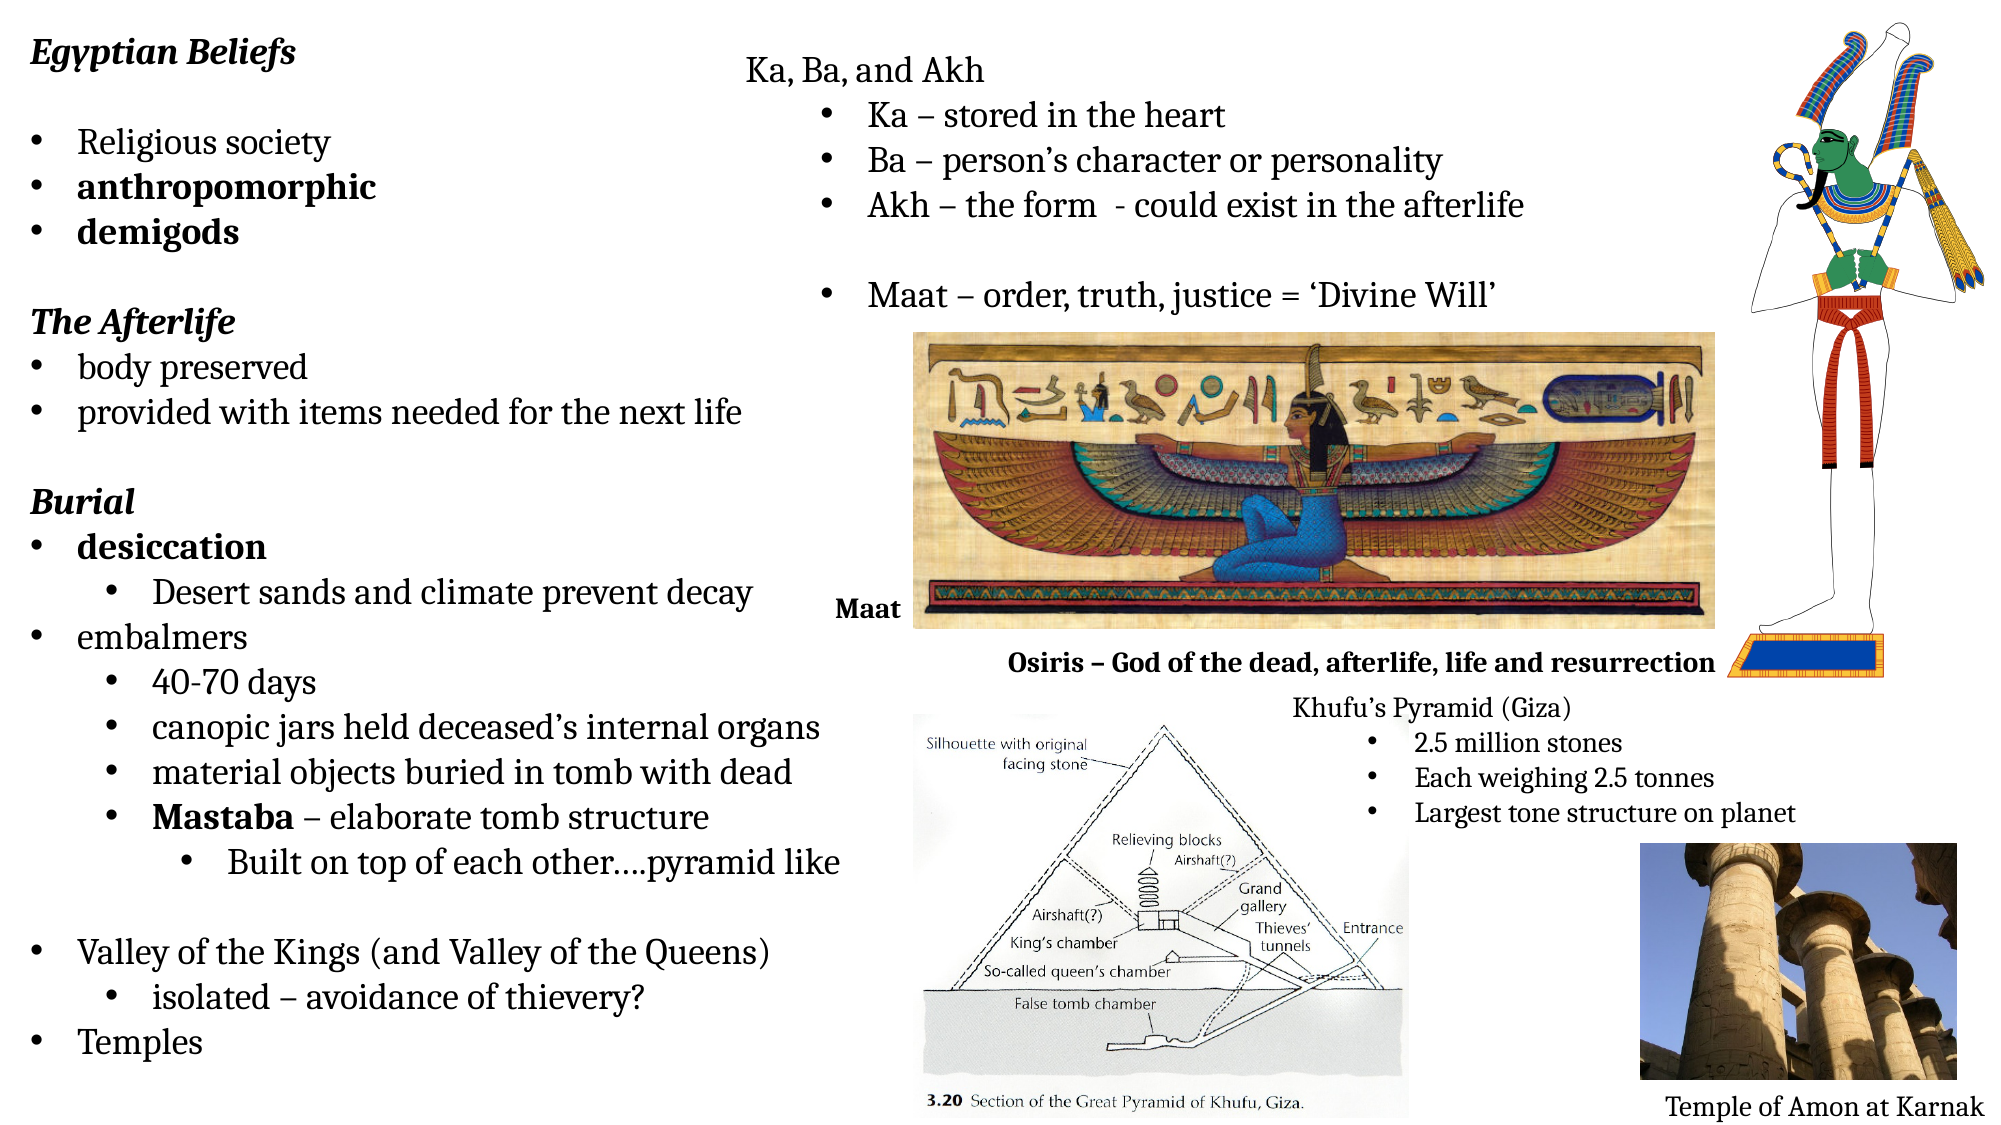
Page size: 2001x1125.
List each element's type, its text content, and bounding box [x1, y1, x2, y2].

picture [913, 19, 1996, 682]
text_box Khufu’s Pyramid (Giza) 2.5 million stones Each weighing 2.5 tonnes Largest tone structure on planet [1277, 680, 1864, 836]
text_box Egyptian Beliefs Religious society anthropomorphic demigods The Afterlife body preserved provided with items needed for the next life Burial desiccation Desert sands and climate prevent decay embalmers 40-70 days canopic jars held deceased’s internal organs material objects buried in tomb with dead Mastaba – elaborate tomb structure Built on top of each other….pyramid like Valley of the Kings (and Valley of the Queens) isolated – avoidance of thievery? Temples [15, 19, 942, 1115]
text_box Temple of Amon at Karnak [1447, 1080, 2000, 1125]
picture [1640, 843, 1957, 1080]
text_box Ka, Ba, and Akh Ka – stored in the heart Ba – person’s character or personality Akh – the form - could exist in the afterlife Maat – order, truth, justice = ‘Divine Will’ [730, 37, 1691, 323]
text_box Maat [664, 582, 916, 632]
picture [913, 714, 1409, 1118]
text_box Osiris – God of the dead, afterlife, life and resurrection [494, 636, 1691, 686]
